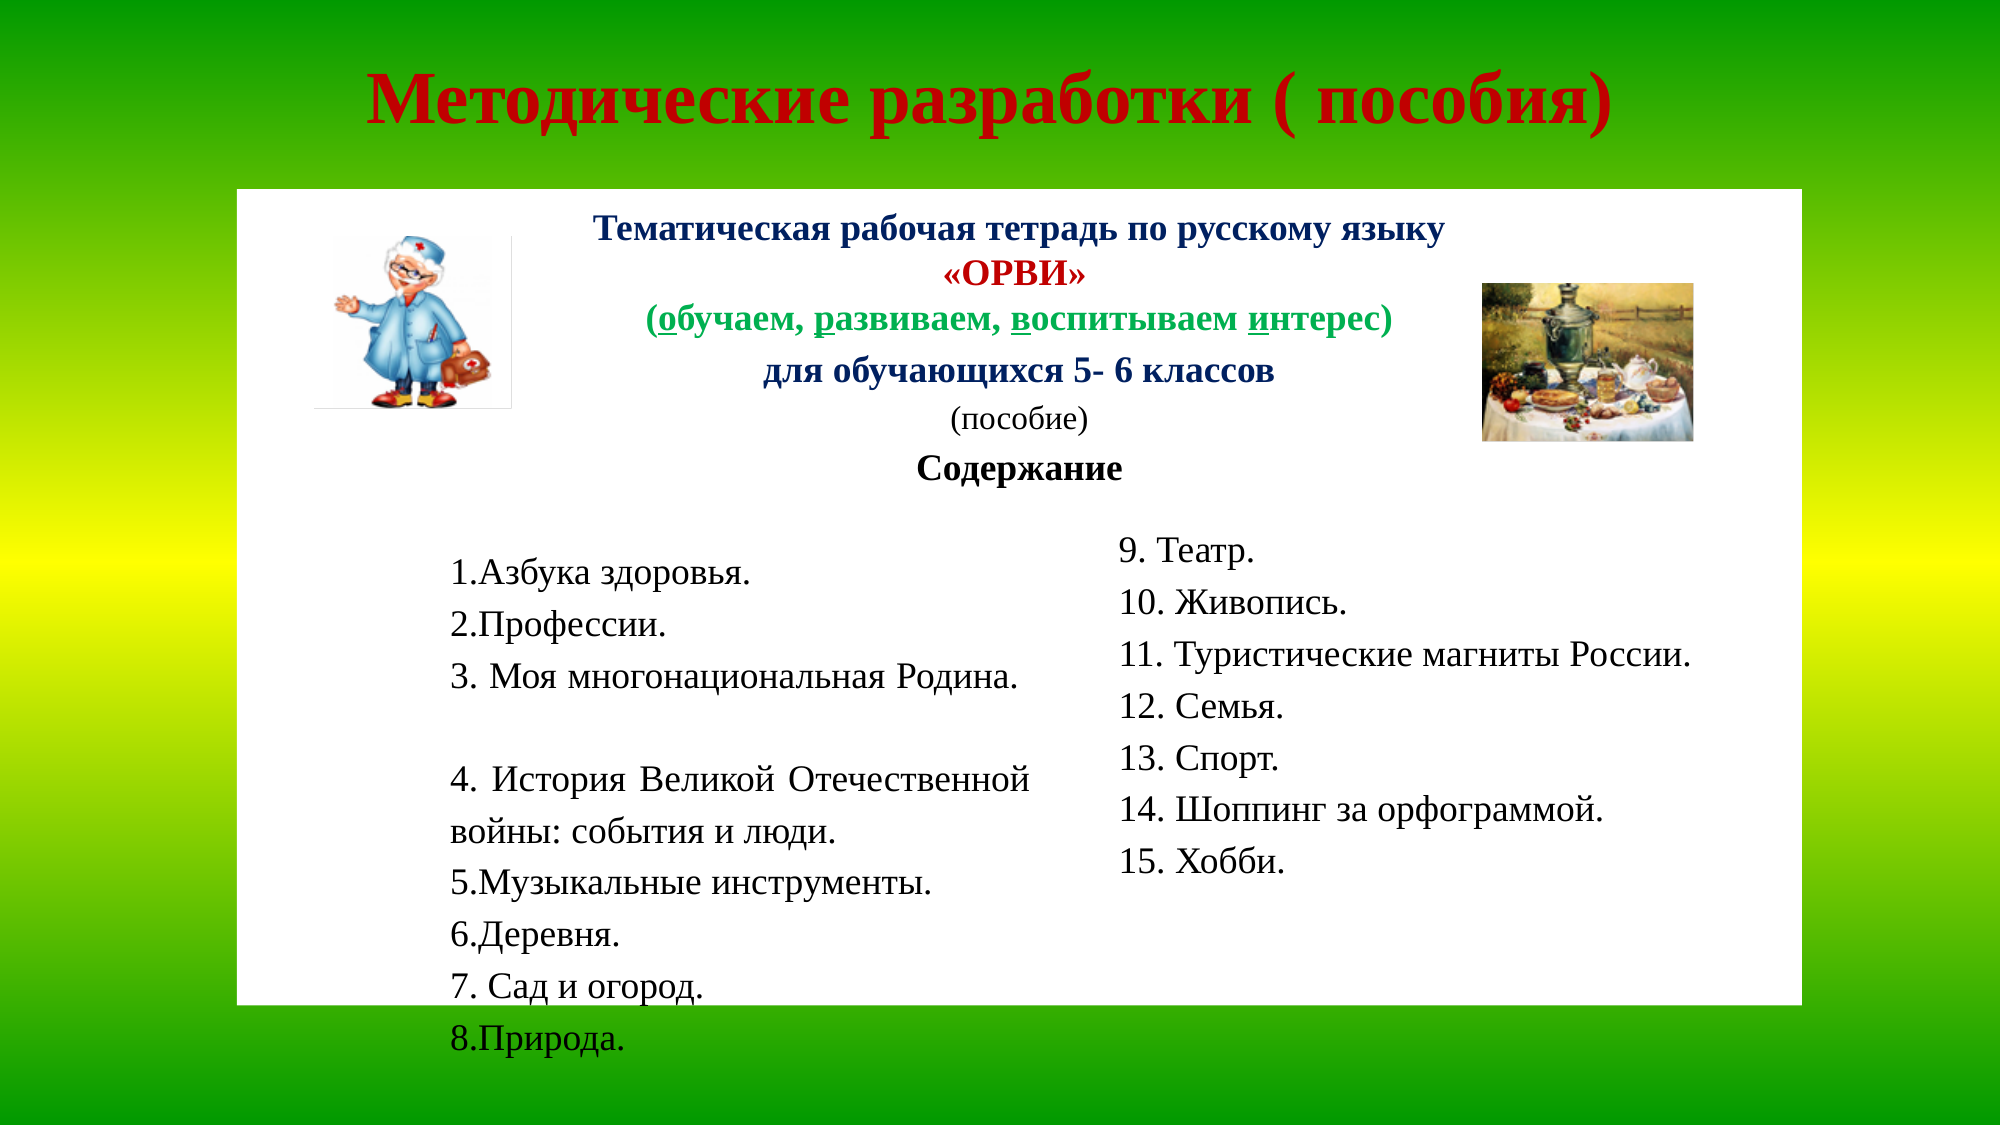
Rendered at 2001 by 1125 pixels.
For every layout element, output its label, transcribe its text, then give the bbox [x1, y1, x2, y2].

title Методические разработки ( пособия) [99, 0, 1900, 188]
text_box Тематическая рабочая тетрадь по русскому языку «ОРВИ» (обучаем, развиваем, воспитываем интерес) для обучающихся 5- 6 классов (пособие) Содержание [236, 189, 1802, 1006]
picture [313, 236, 518, 415]
picture [1482, 283, 1704, 451]
text_box 1.Азбука здоровья. 2.Профессии. 3. Моя многонациональная Родина. 4. История Великой Отечественной войны: события и люди. 5.Музыкальные инструменты. 6.Деревня. 7. Сад и огород. 8.Природа. [435, 533, 1045, 1066]
text_box 9. Театр. 10. Живопись. 11. Туристические магниты России. 12. Семья. 13. Спорт. 14. Шоппинг за орфограммой. 15. Хобби. [1103, 511, 1744, 889]
